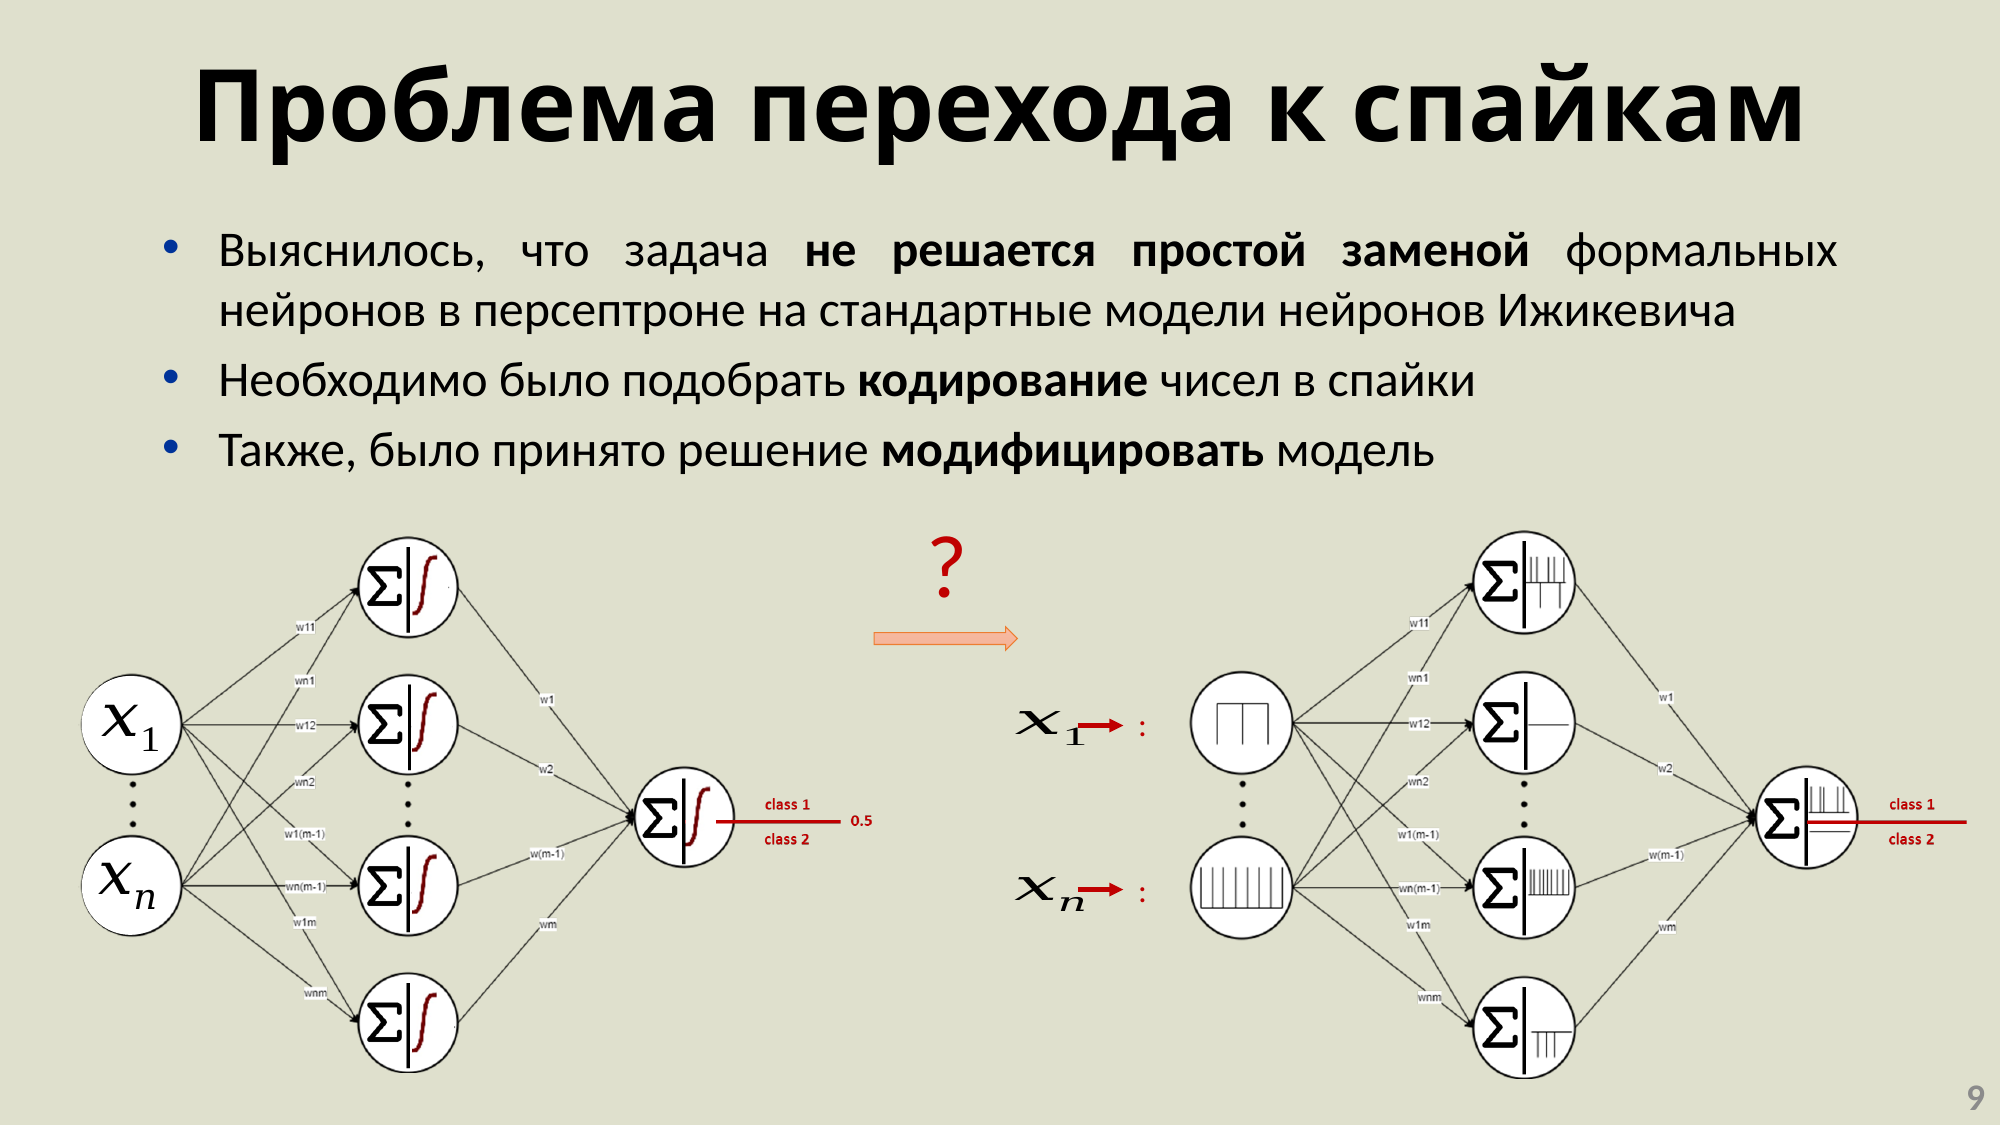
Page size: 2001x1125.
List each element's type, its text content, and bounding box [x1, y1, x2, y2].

text_box [912, 625, 1019, 652]
title Проблема перехода к спайкам [0, 0, 2000, 218]
slide_number 9 [1533, 1079, 2000, 1125]
text_box ? [911, 501, 977, 623]
text_box Выяснилось, что задача не решается простой заменой формальных нейронов в персептроне на стандартные модели нейронов Ижикевича Необходимо было подобрать кодирование чисел в спайки Также, было принято решение модифицировать модель [147, 209, 1853, 1045]
picture [78, 536, 912, 1073]
picture [1188, 530, 2001, 1079]
